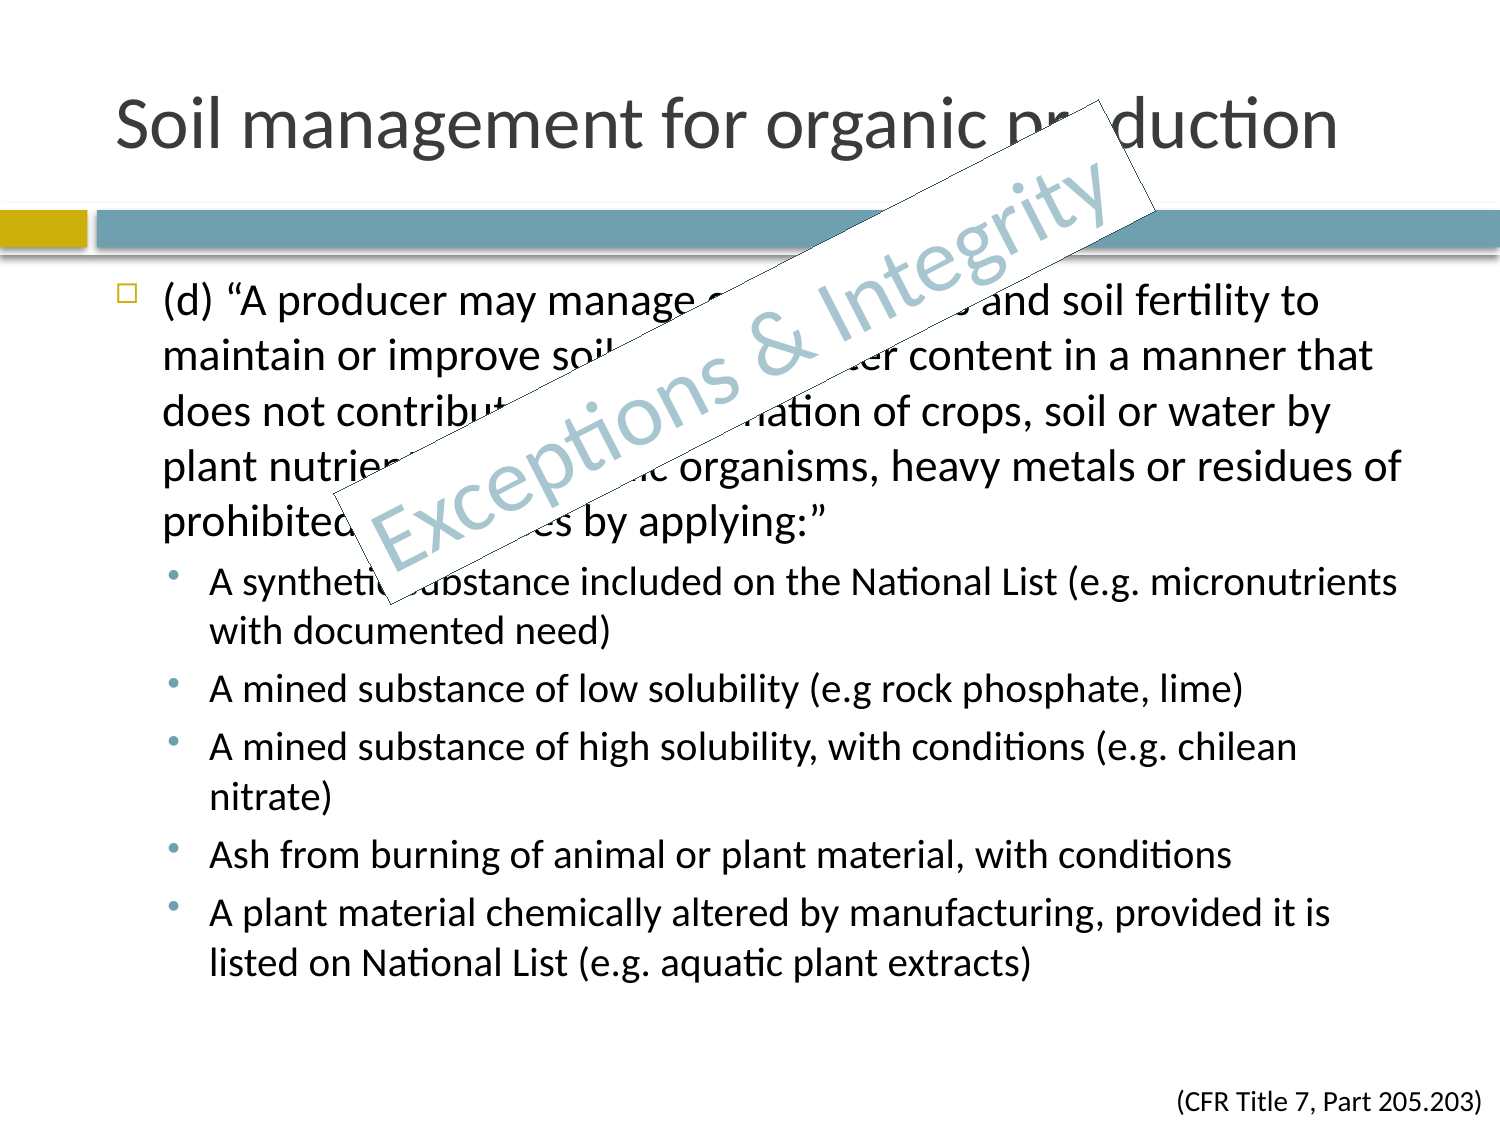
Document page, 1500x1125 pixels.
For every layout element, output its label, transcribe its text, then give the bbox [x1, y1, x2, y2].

text_box (CFR Title 7, Part 205.203) [1160, 1074, 1498, 1125]
text_box Exceptions & Integrity [333, 99, 1156, 605]
title Soil management for organic production [100, 37, 1438, 200]
list (d) “A producer may manage crop nutrients and soil fertility to maintain or improve soil organic matter content in a manner that does not contribute to contamination of crops, soil or water by plant nutrients, pathogenic organisms, heavy metals or residues of prohibited substances by applying:” A synthetic substance included on the National List (e.g. micronutrients with documented need) A mined substance of low solubility (e.g rock phosphate, lime) A mined substance of high solubility, with conditions (e.g. chilean nitrate) Ash from burning of animal or plant material, with conditions A plant material chemically altered by manufacturing, provided it is listed on National List (e.g. aquatic plant extracts) [100, 262, 1438, 1000]
